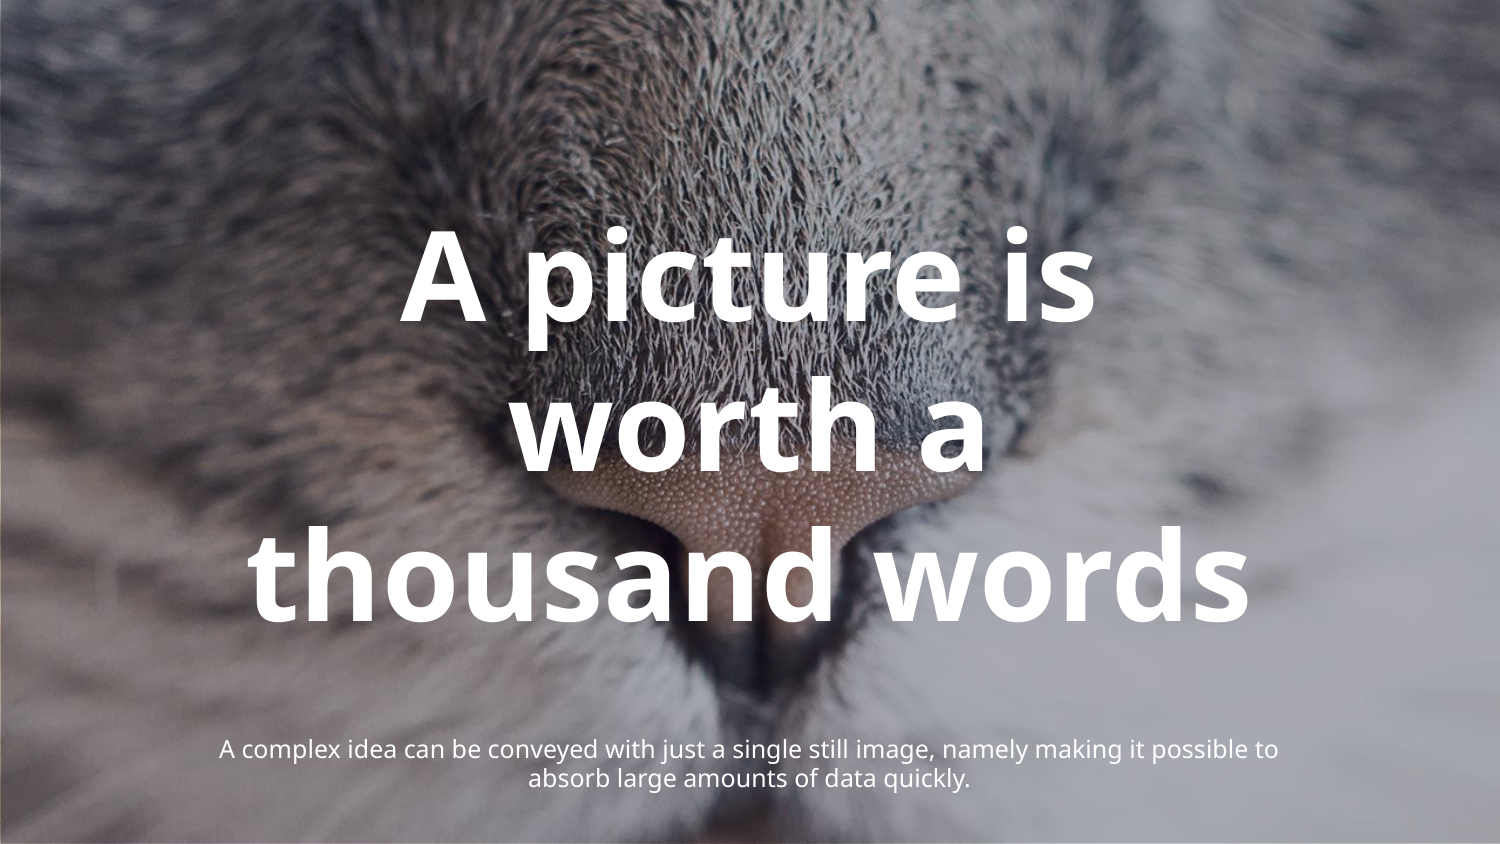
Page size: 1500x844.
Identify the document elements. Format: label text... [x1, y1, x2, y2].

title A picture is worth a thousand words [208, 351, 1292, 493]
list A complex idea can be conveyed with just a single still image, namely making it possible to absorb large amounts of data quickly. [202, 611, 1298, 808]
picture [0, 0, 1500, 844]
